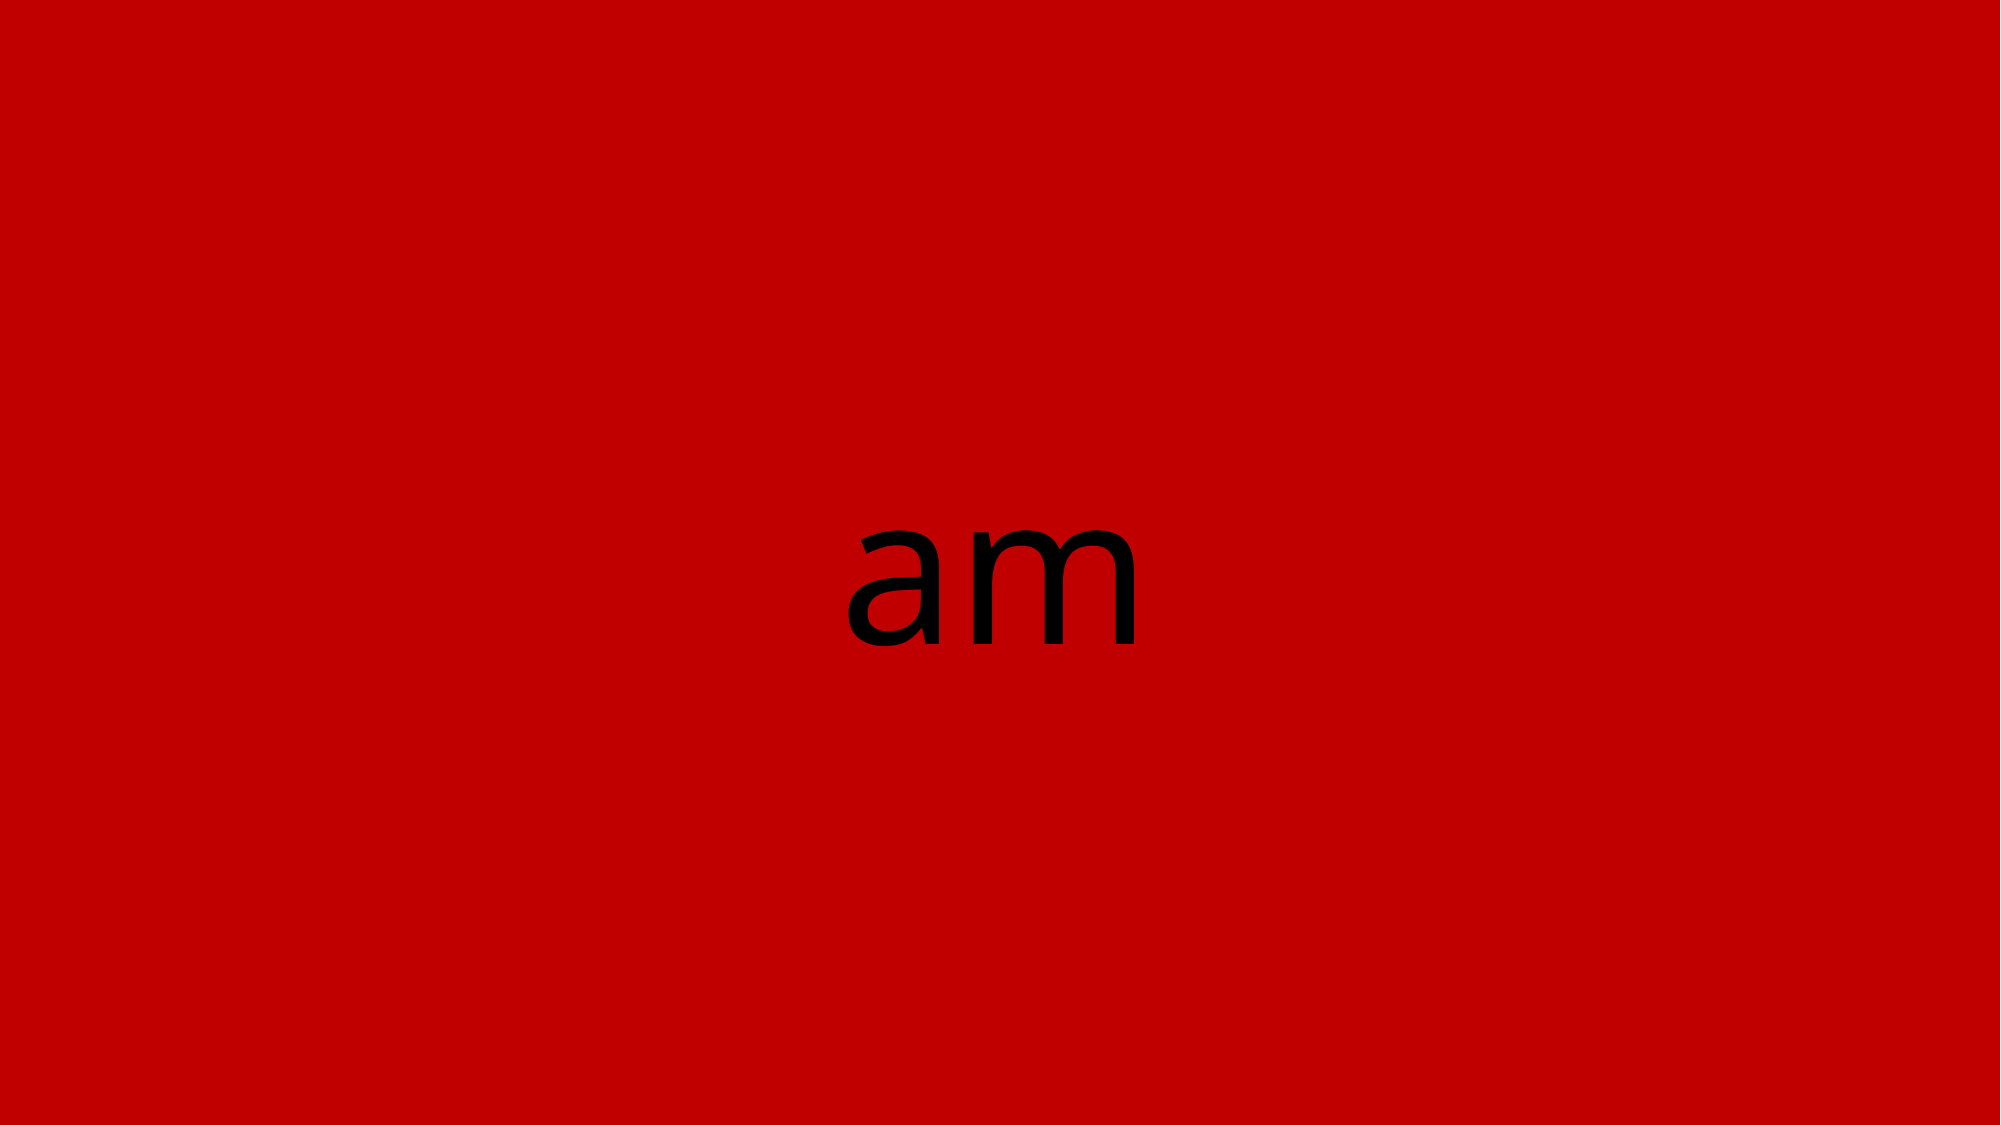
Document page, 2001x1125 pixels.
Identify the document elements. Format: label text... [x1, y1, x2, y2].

text_box [0, 0, 2000, 1125]
text_box am [824, 428, 1176, 694]
